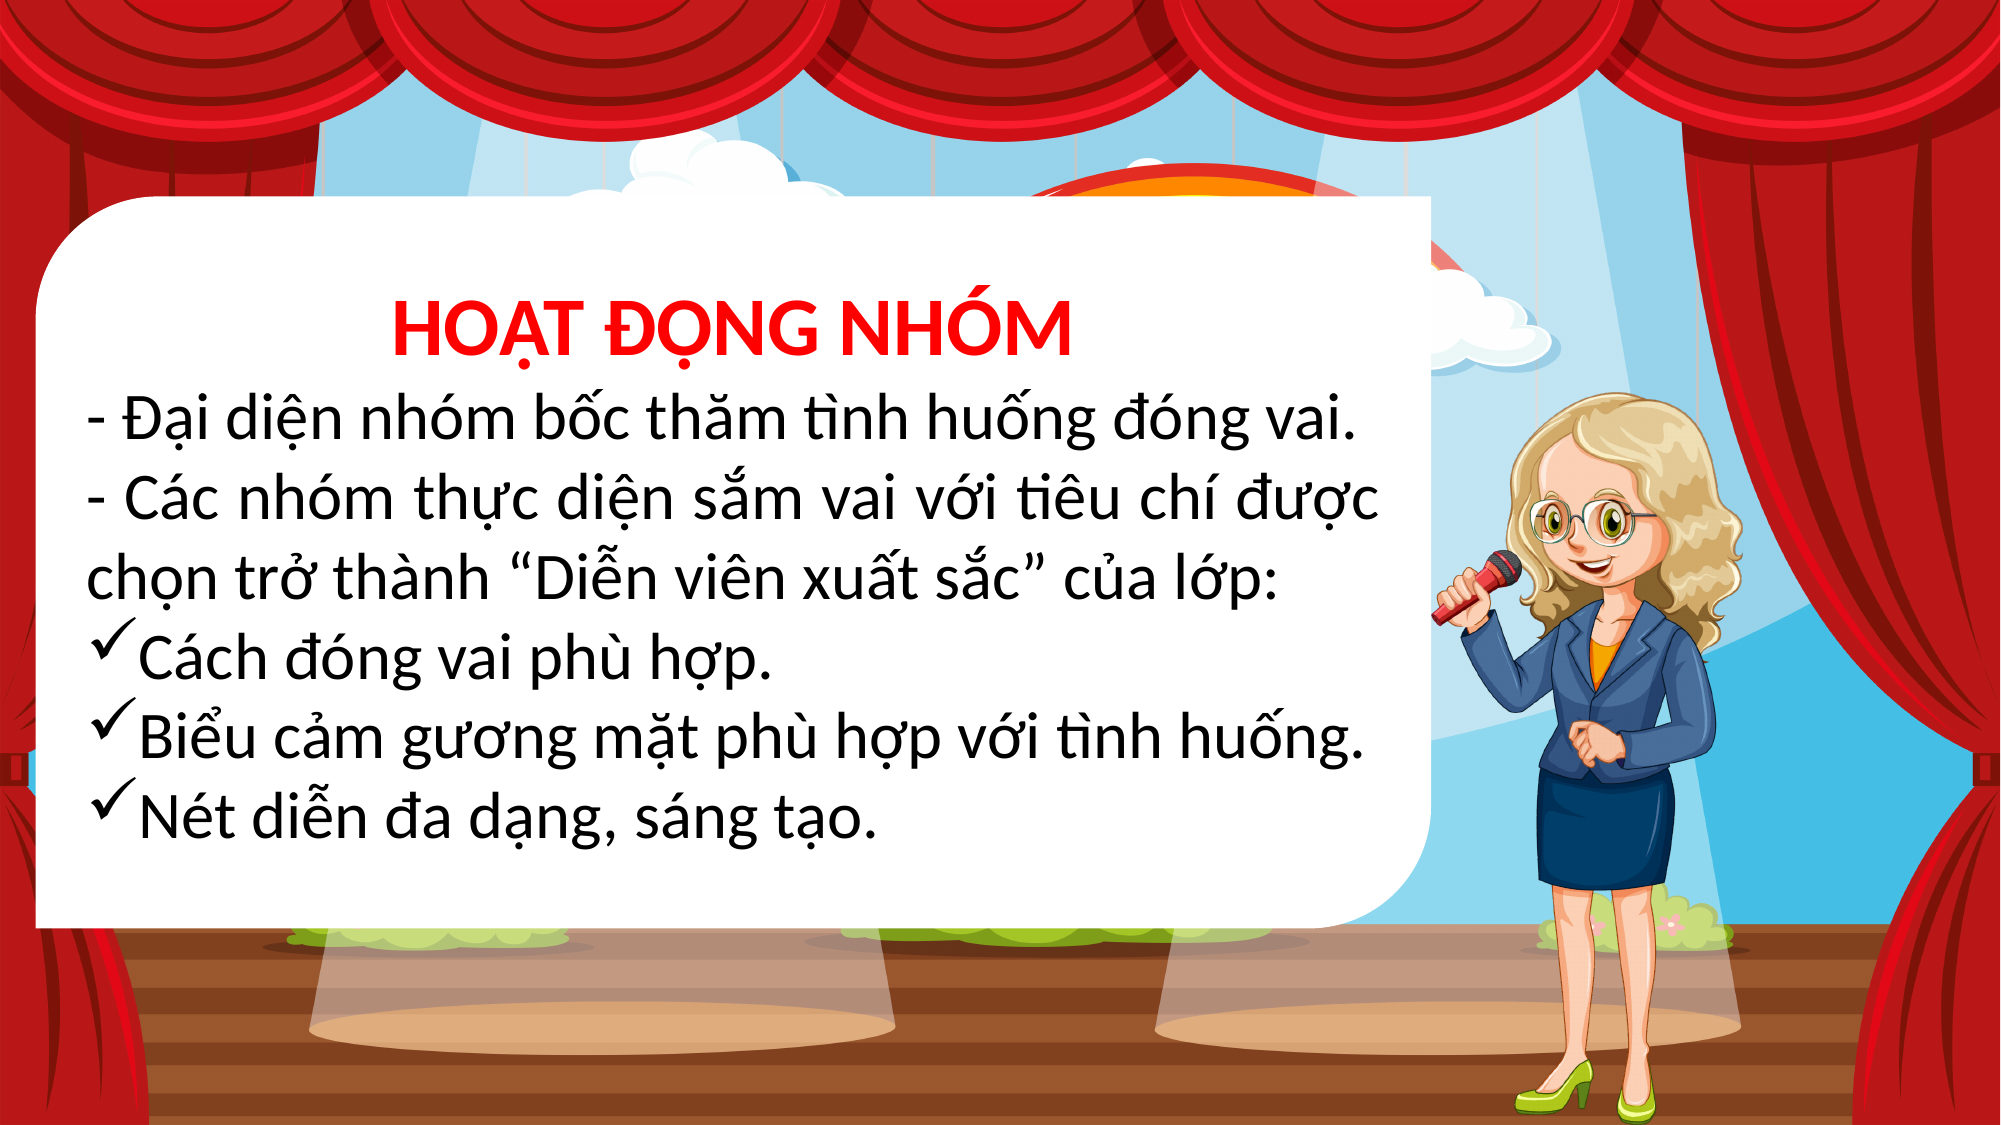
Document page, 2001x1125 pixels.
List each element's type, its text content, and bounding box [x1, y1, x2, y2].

text_box HOẠT ĐỘNG NHÓM - Đại diện nhóm bốc thăm tình huống đóng vai. - Các nhóm thực diện sắm vai với tiêu chí được chọn trở thành “Diễn viên xuất sắc” của lớp: Cách đóng vai phù hợp. Biểu cảm gương mặt phù hợp với tình huống. Nét diễn đa dạng, sáng tạo. [35, 196, 1432, 929]
picture [0, 0, 2001, 1125]
